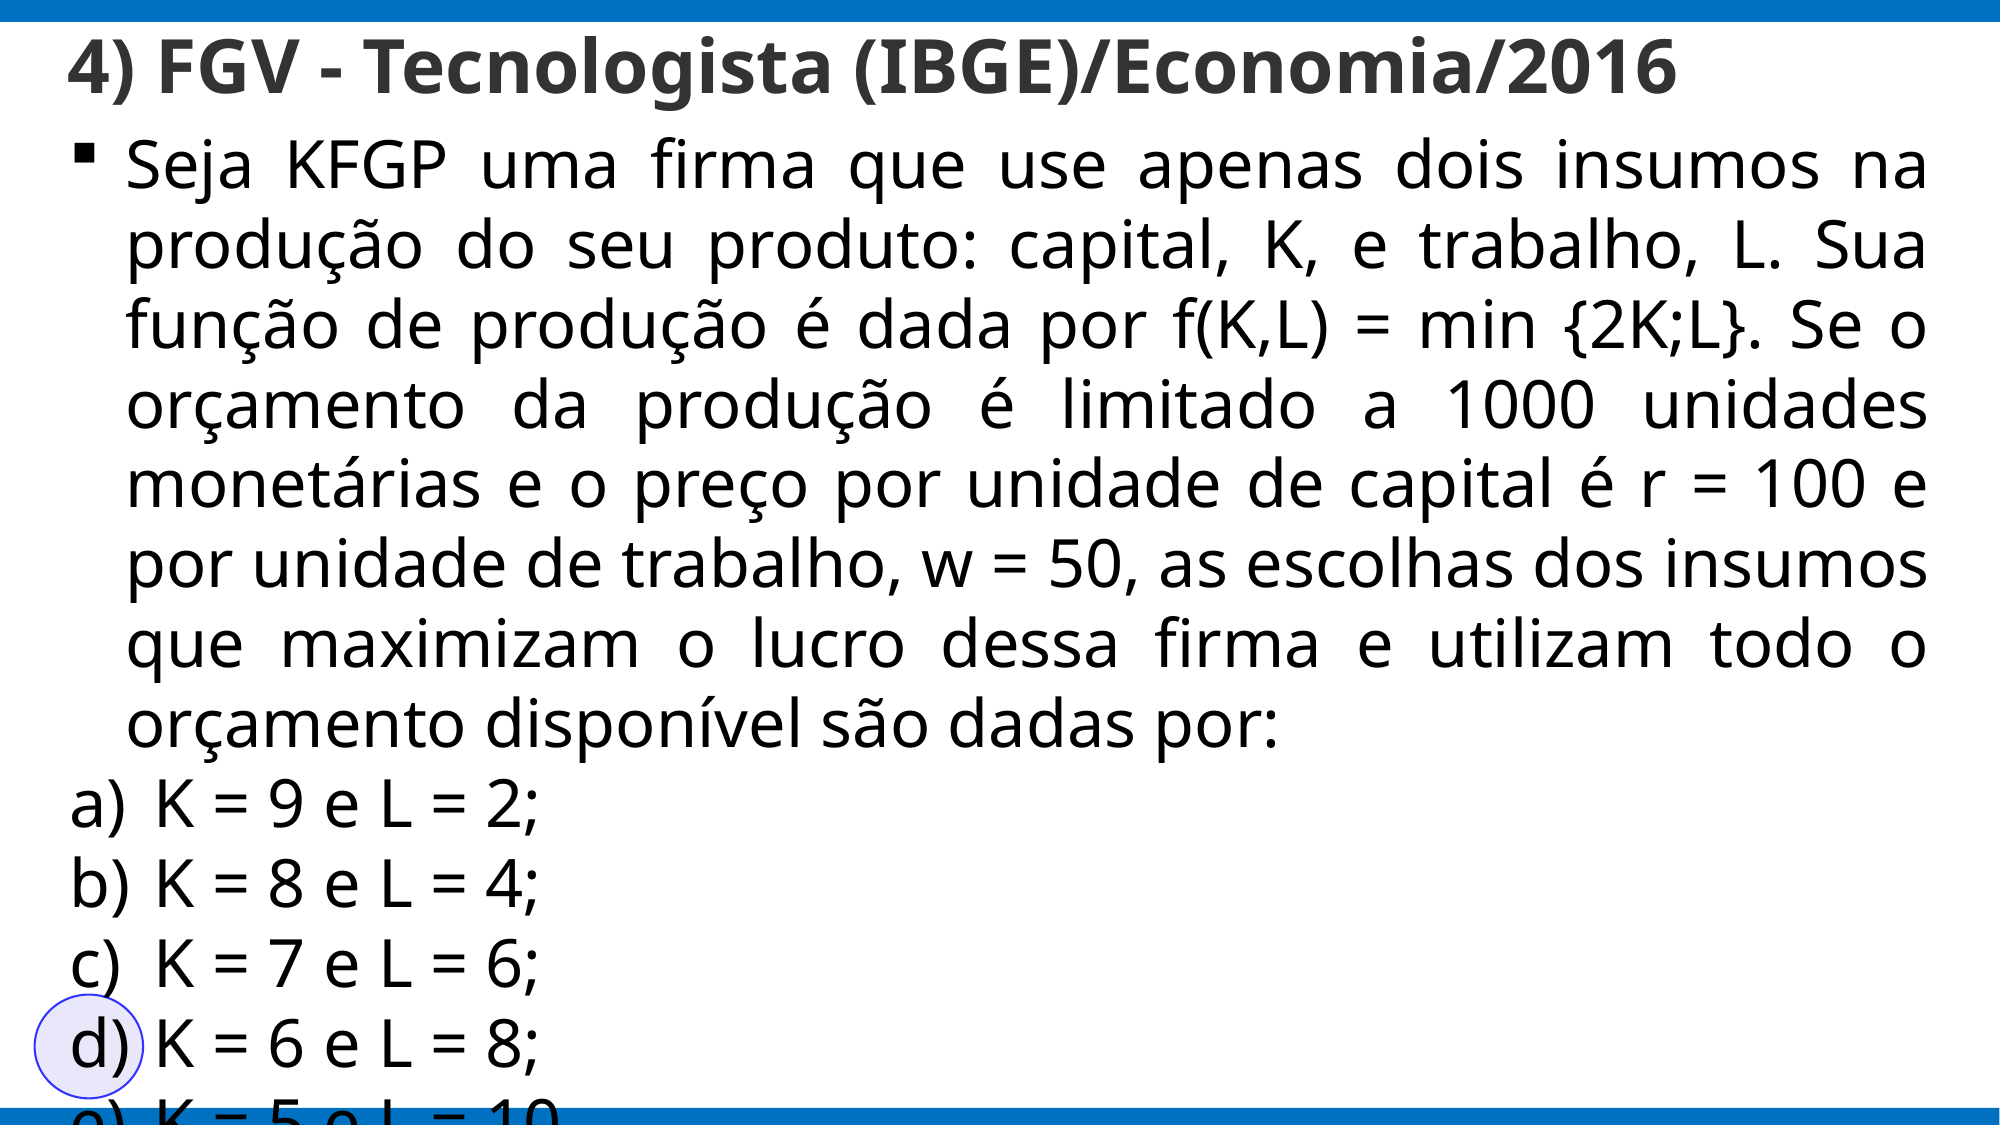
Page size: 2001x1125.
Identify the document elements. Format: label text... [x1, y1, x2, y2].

title 4) FGV - Tecnologista (IBGE)/Economia/2016 [52, 0, 1868, 117]
text_box [34, 994, 144, 1099]
list Seja KFGP uma firma que use apenas dois insumos na produção do seu produto: capital, K, e trabalho, L. Sua função de produção é dada por f(K,L) = min {2K;L}. Se o orçamento da produção é limitado a 1000 unidades monetárias e o preço por unidade de capital é r = 100 e por unidade de trabalho, w = 50, as escolhas dos insumos que maximizam o lucro dessa firma e utilizam todo o orçamento disponível são dadas por: K = 9 e L = 2; K = 8 e L = 4; K = 7 e L = 6; K = 6 e L = 8; K = 5 e L = 10. [54, 113, 1948, 916]
